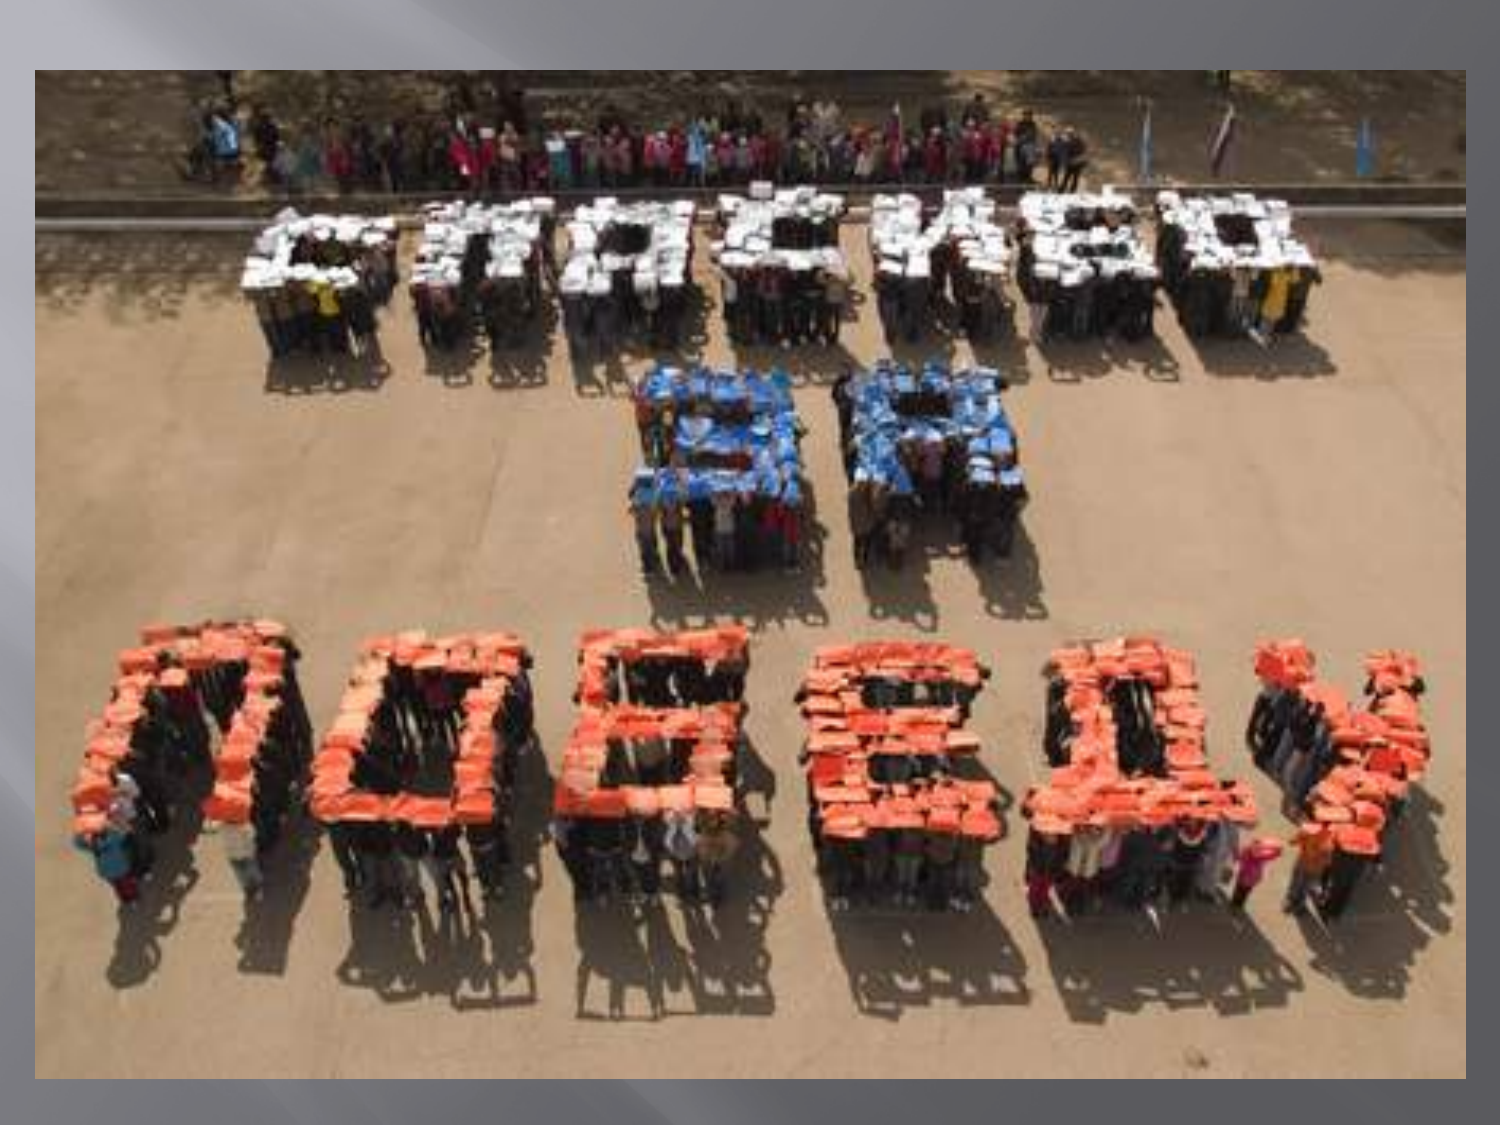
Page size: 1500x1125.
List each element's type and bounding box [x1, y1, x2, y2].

picture [34, 70, 1466, 1079]
